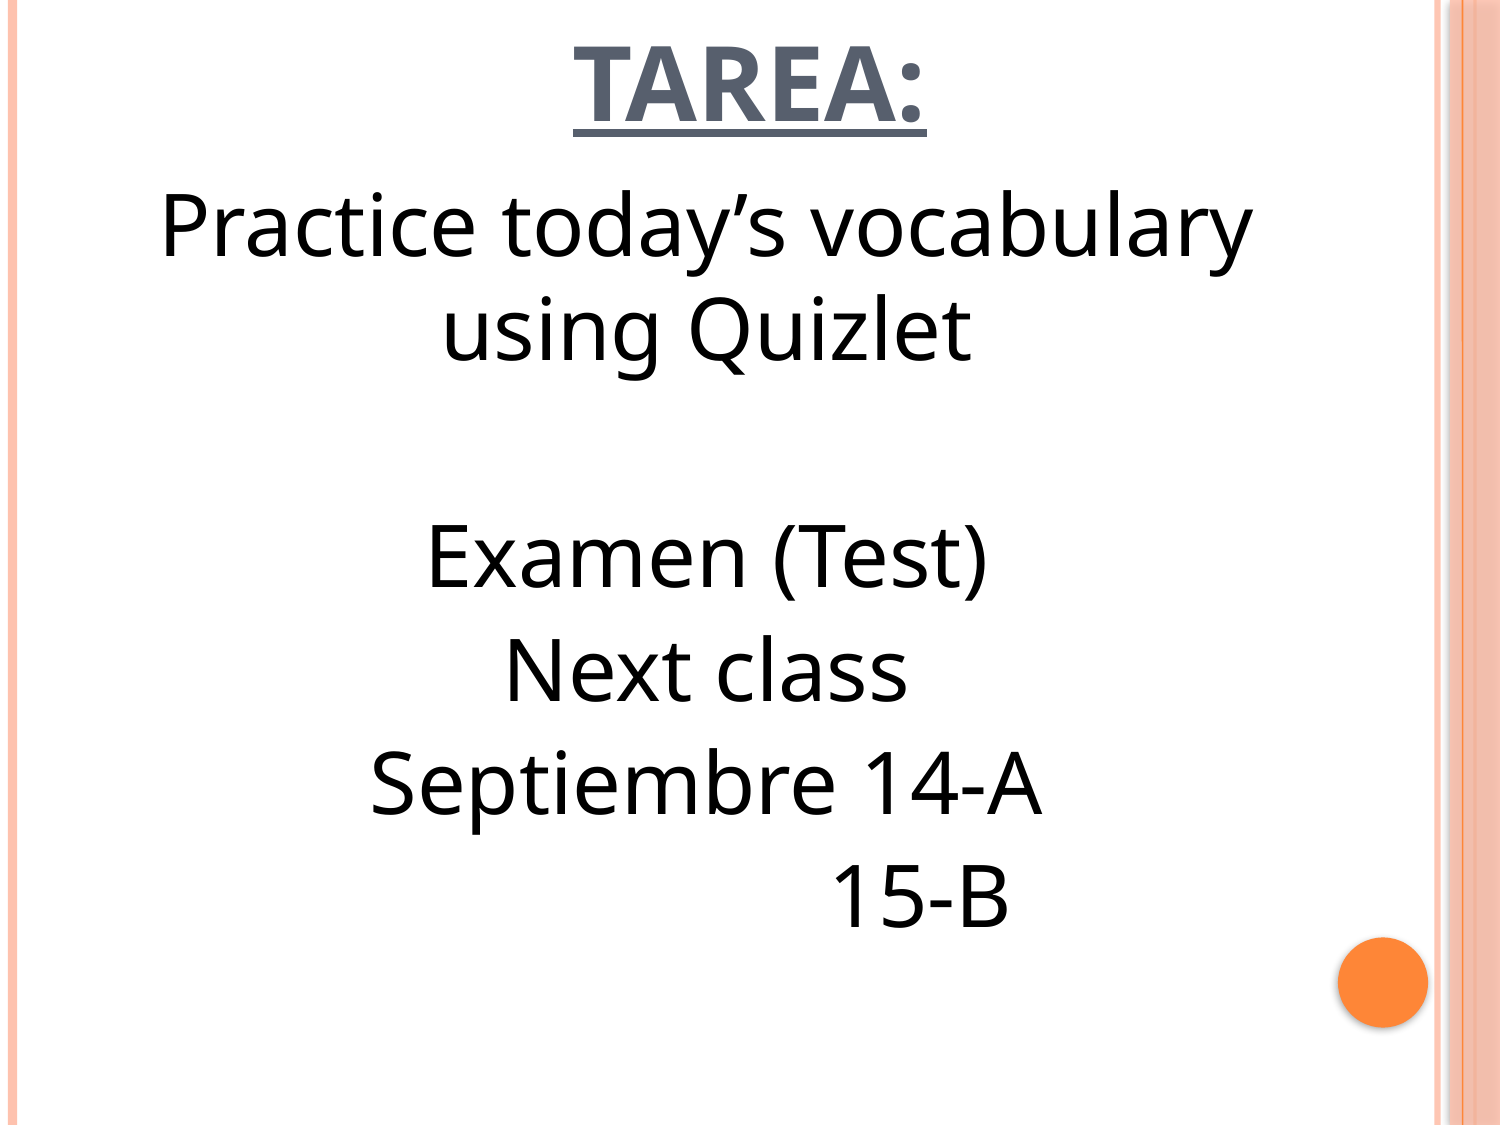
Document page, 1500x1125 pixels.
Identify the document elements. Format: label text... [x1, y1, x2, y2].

list Practice today’s vocabulary using Quizlet Examen (Test) Next class Septiembre 14-A 15-B [50, 162, 1363, 962]
title TAREA: [137, 0, 1363, 150]
